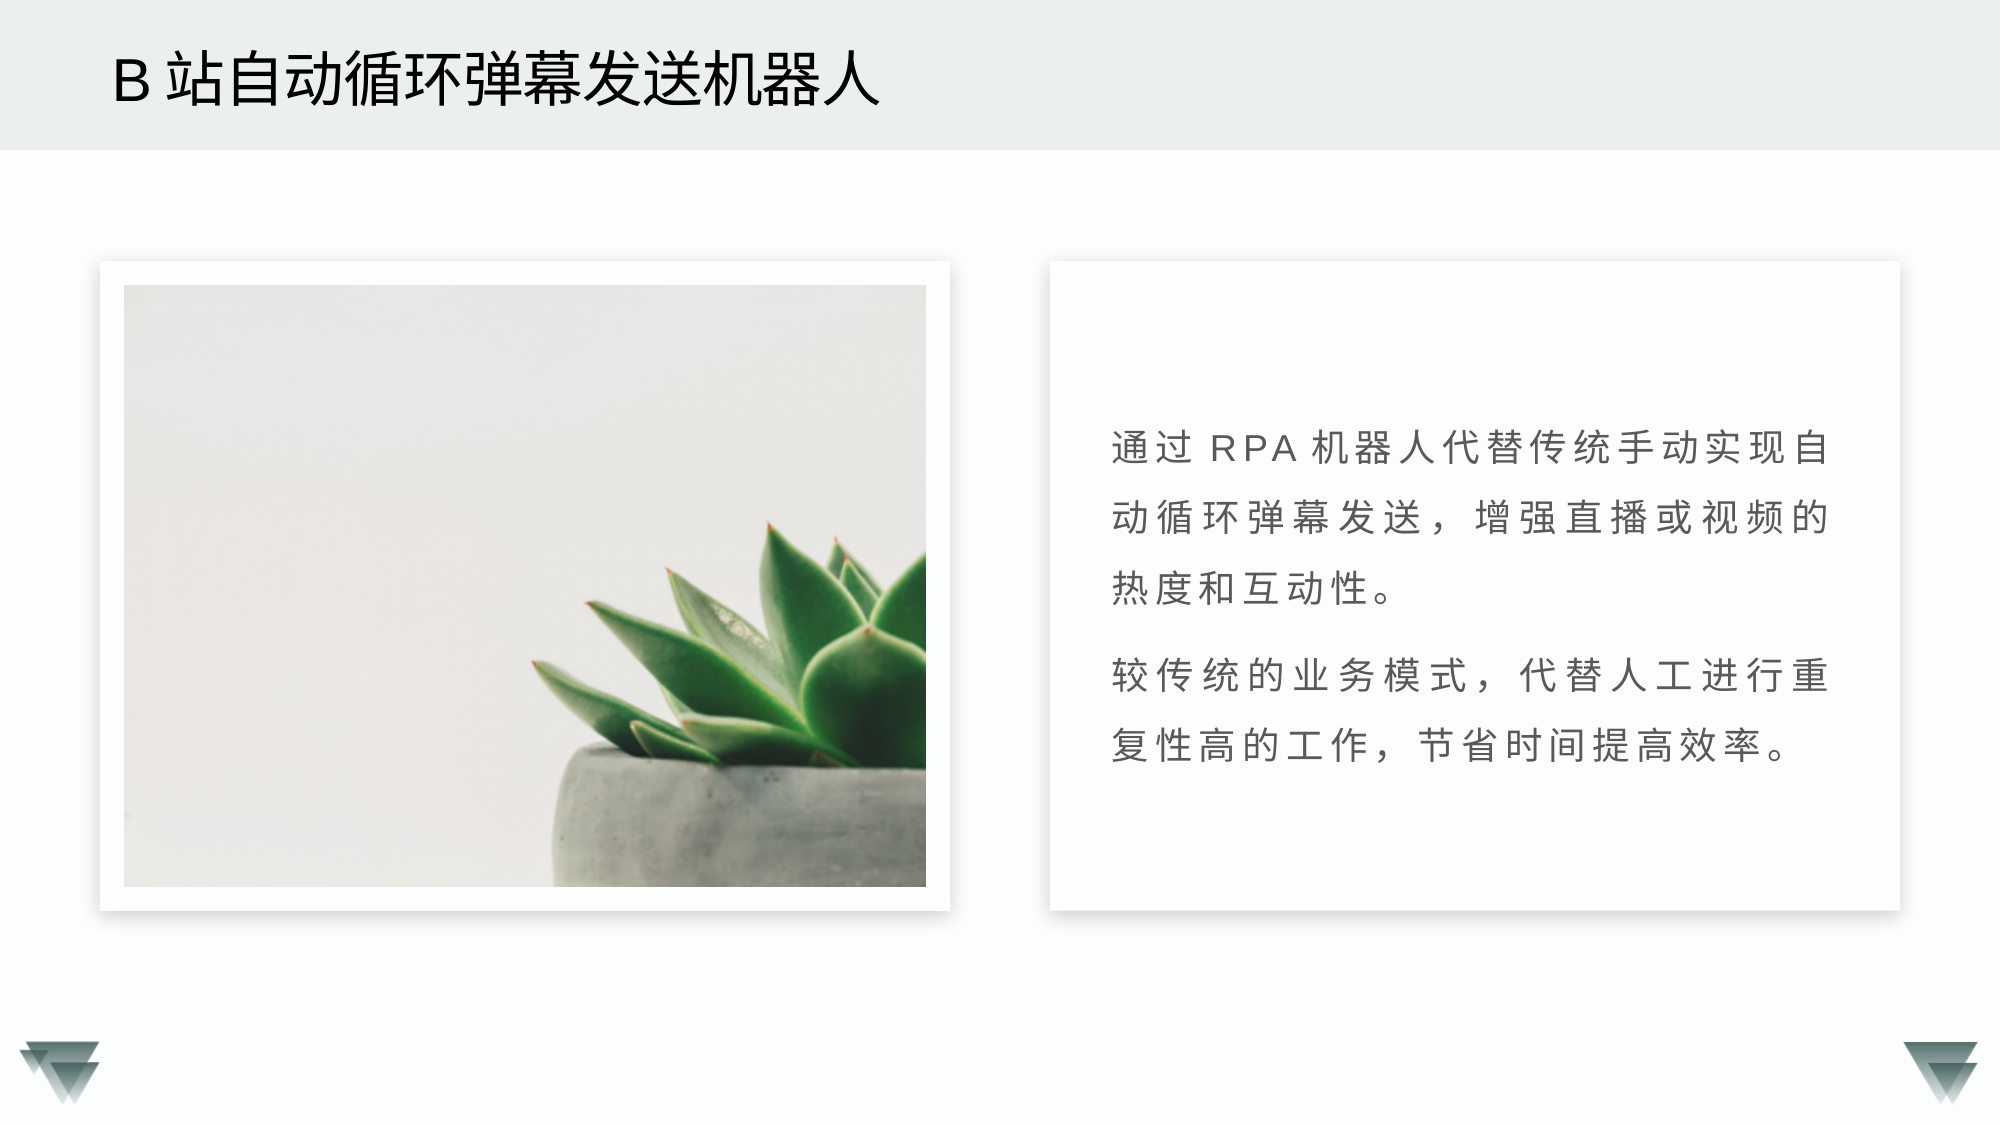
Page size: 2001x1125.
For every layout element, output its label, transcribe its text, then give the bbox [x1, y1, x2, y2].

text_box [1049, 260, 1901, 912]
text_box [99, 260, 951, 912]
text_box 通过RPA机器人代替传统手动实现自动循环弹幕发送，增强直播或视频的热度和互动性。 较传统的业务模式，代替人工进行重复性高的工作，节省时间提高效率。 [1099, 311, 1849, 861]
picture [1881, 1022, 2000, 1125]
text_box B站自动循环弹幕发送机器人 [99, 25, 1901, 125]
text_box [0, 0, 2000, 151]
picture [0, 1022, 119, 1125]
picture [124, 285, 926, 887]
